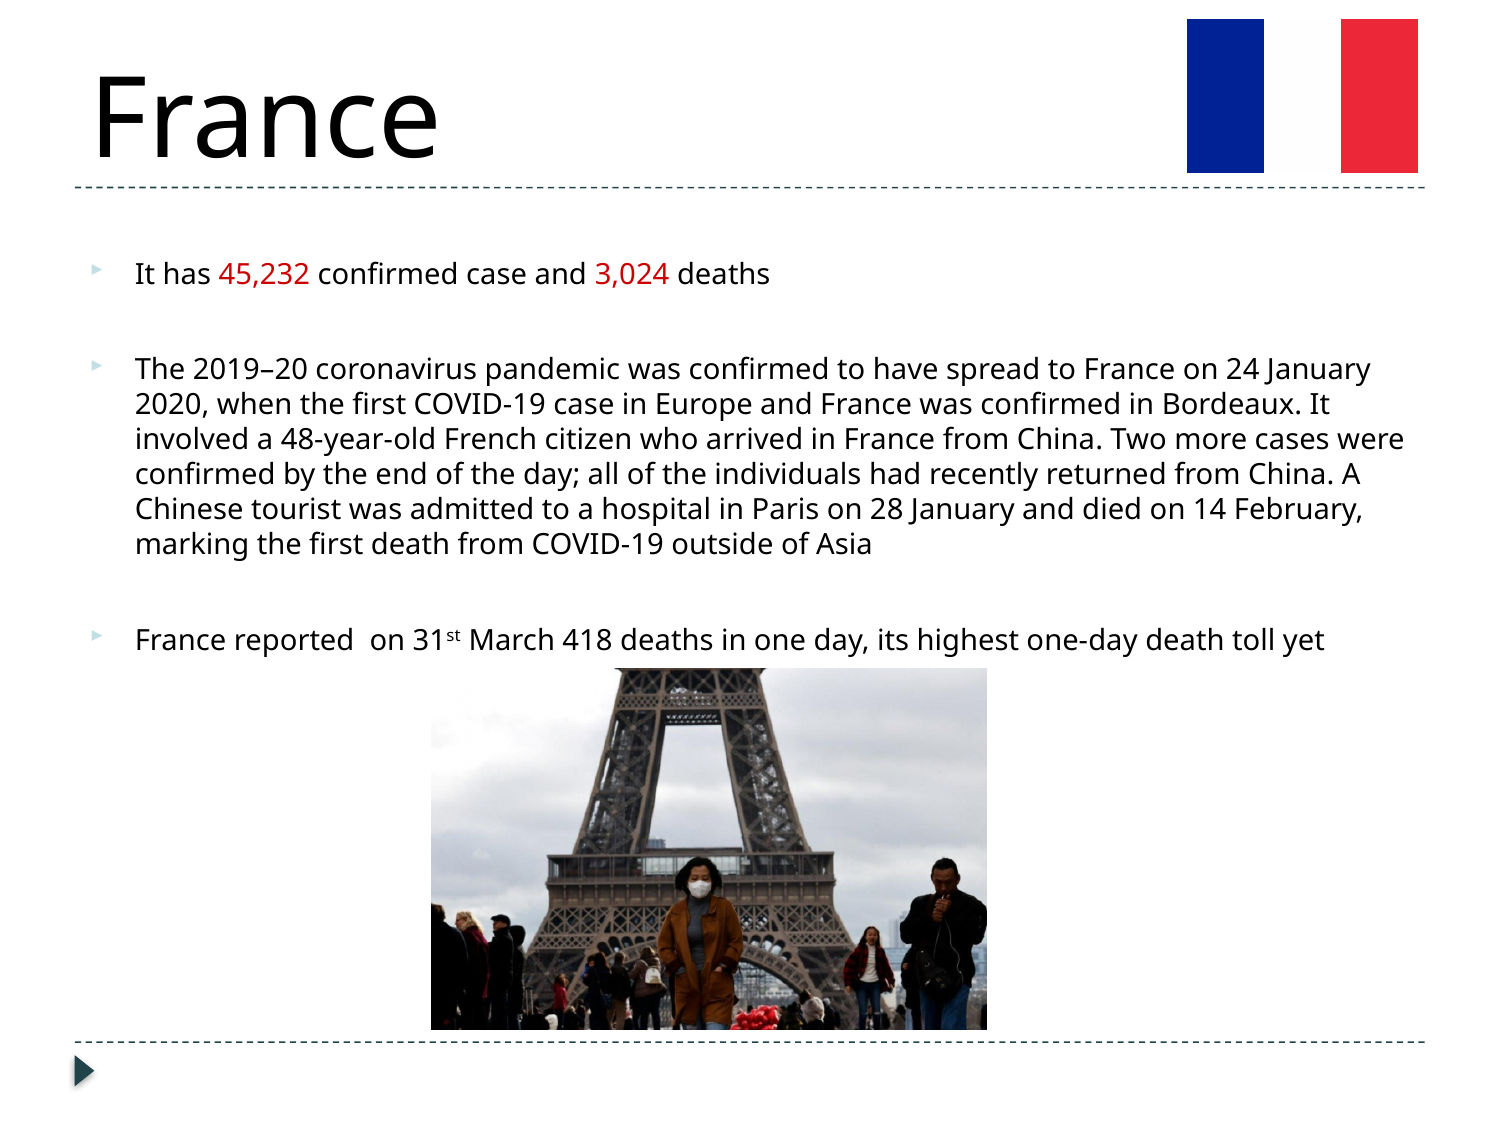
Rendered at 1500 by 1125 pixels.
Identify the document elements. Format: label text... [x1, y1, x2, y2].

picture [1186, 18, 1418, 173]
title France [75, 24, 1425, 188]
list It has 45,232 confirmed case and 3,024 deaths The 2019–20 coronavirus pandemic was confirmed to have spread to France on 24 January 2020, when the first COVID-19 case in Europe and France was confirmed in Bordeaux. It involved a 48-year-old French citizen who arrived in France from China. Two more cases were confirmed by the end of the day; all of the individuals had recently returned from China. A Chinese tourist was admitted to a hospital in Paris on 28 January and died on 14 February, marking the first death from COVID-19 outside of Asia France reported on 31st March 418 deaths in one day, its highest one-day death toll yet [75, 200, 1425, 1010]
picture [430, 668, 987, 1030]
